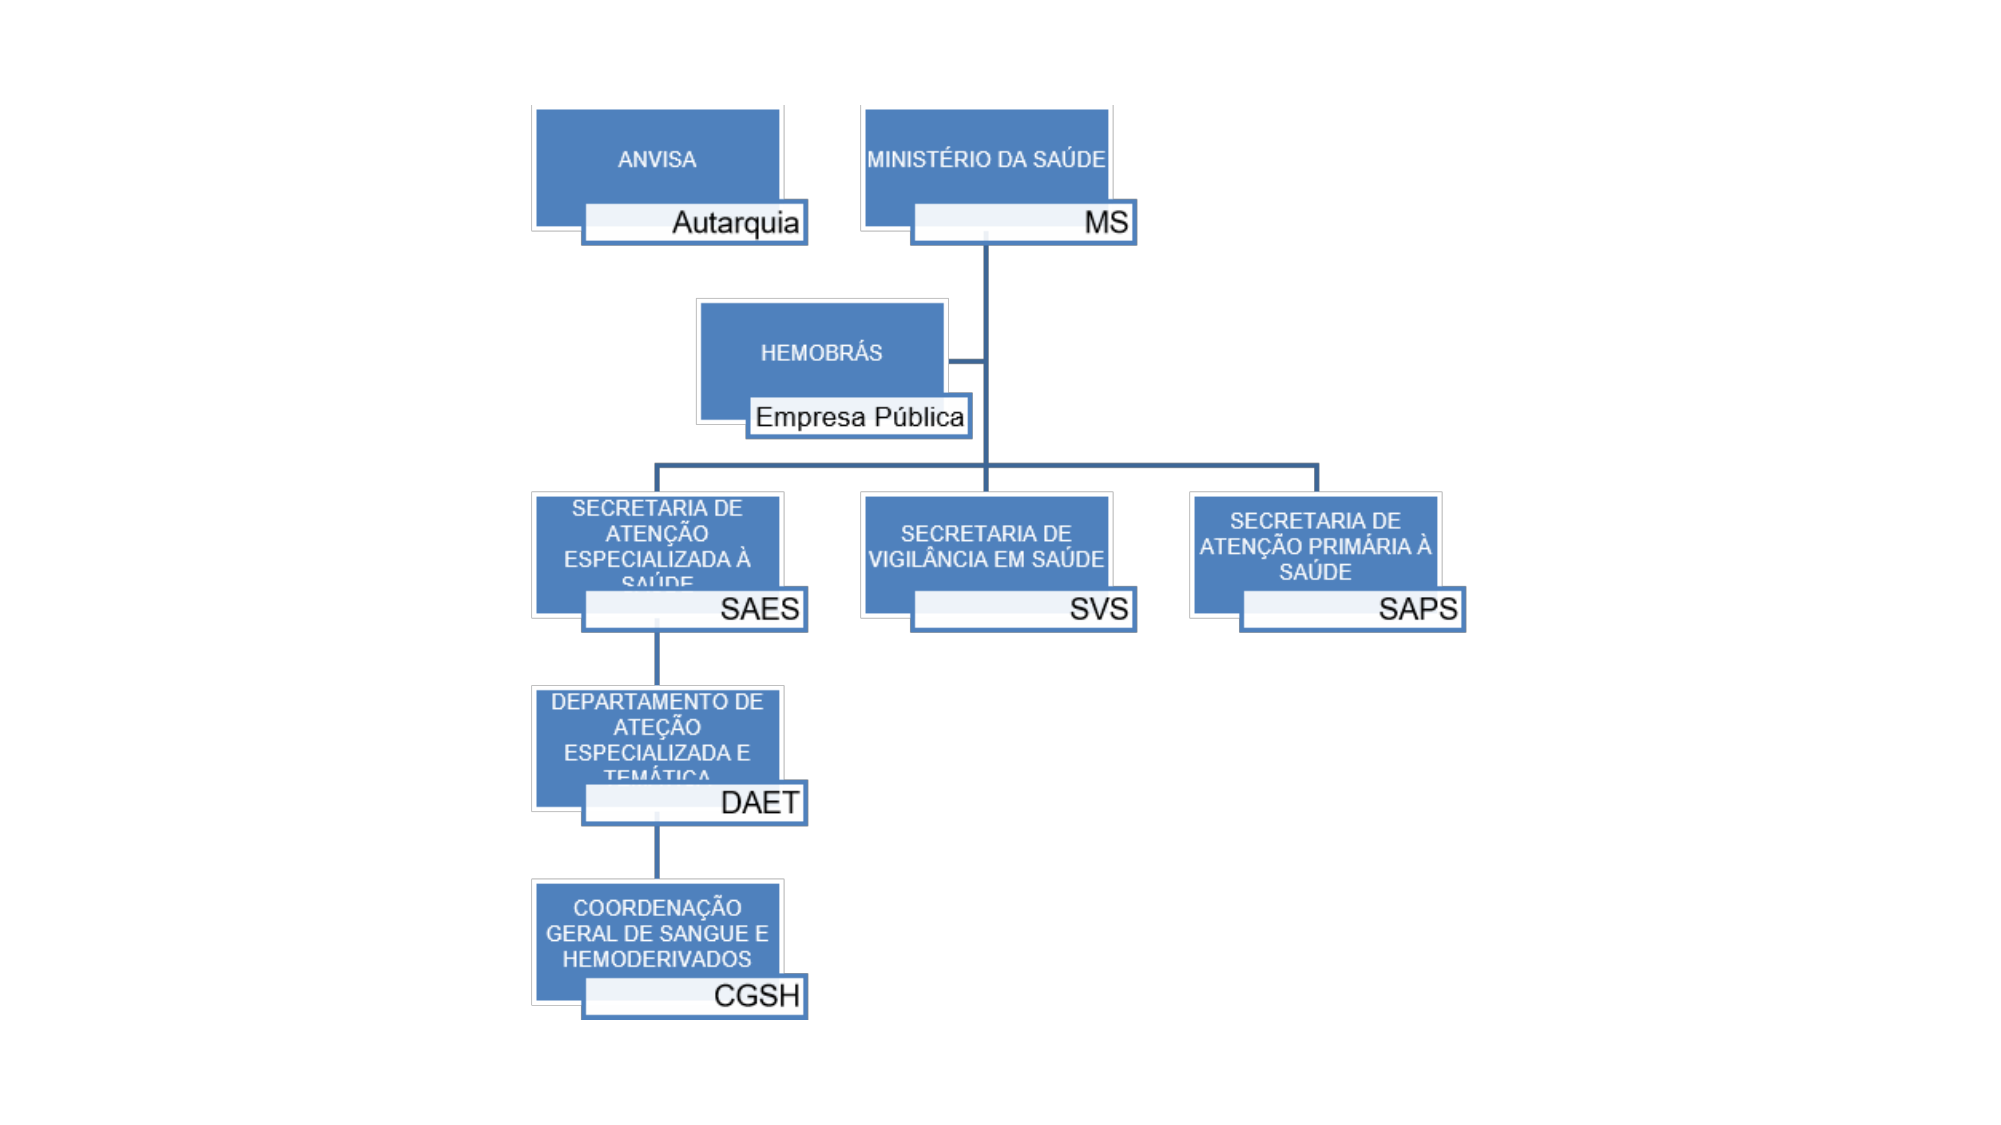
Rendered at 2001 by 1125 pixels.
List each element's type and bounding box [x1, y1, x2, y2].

picture [317, 105, 1682, 1020]
